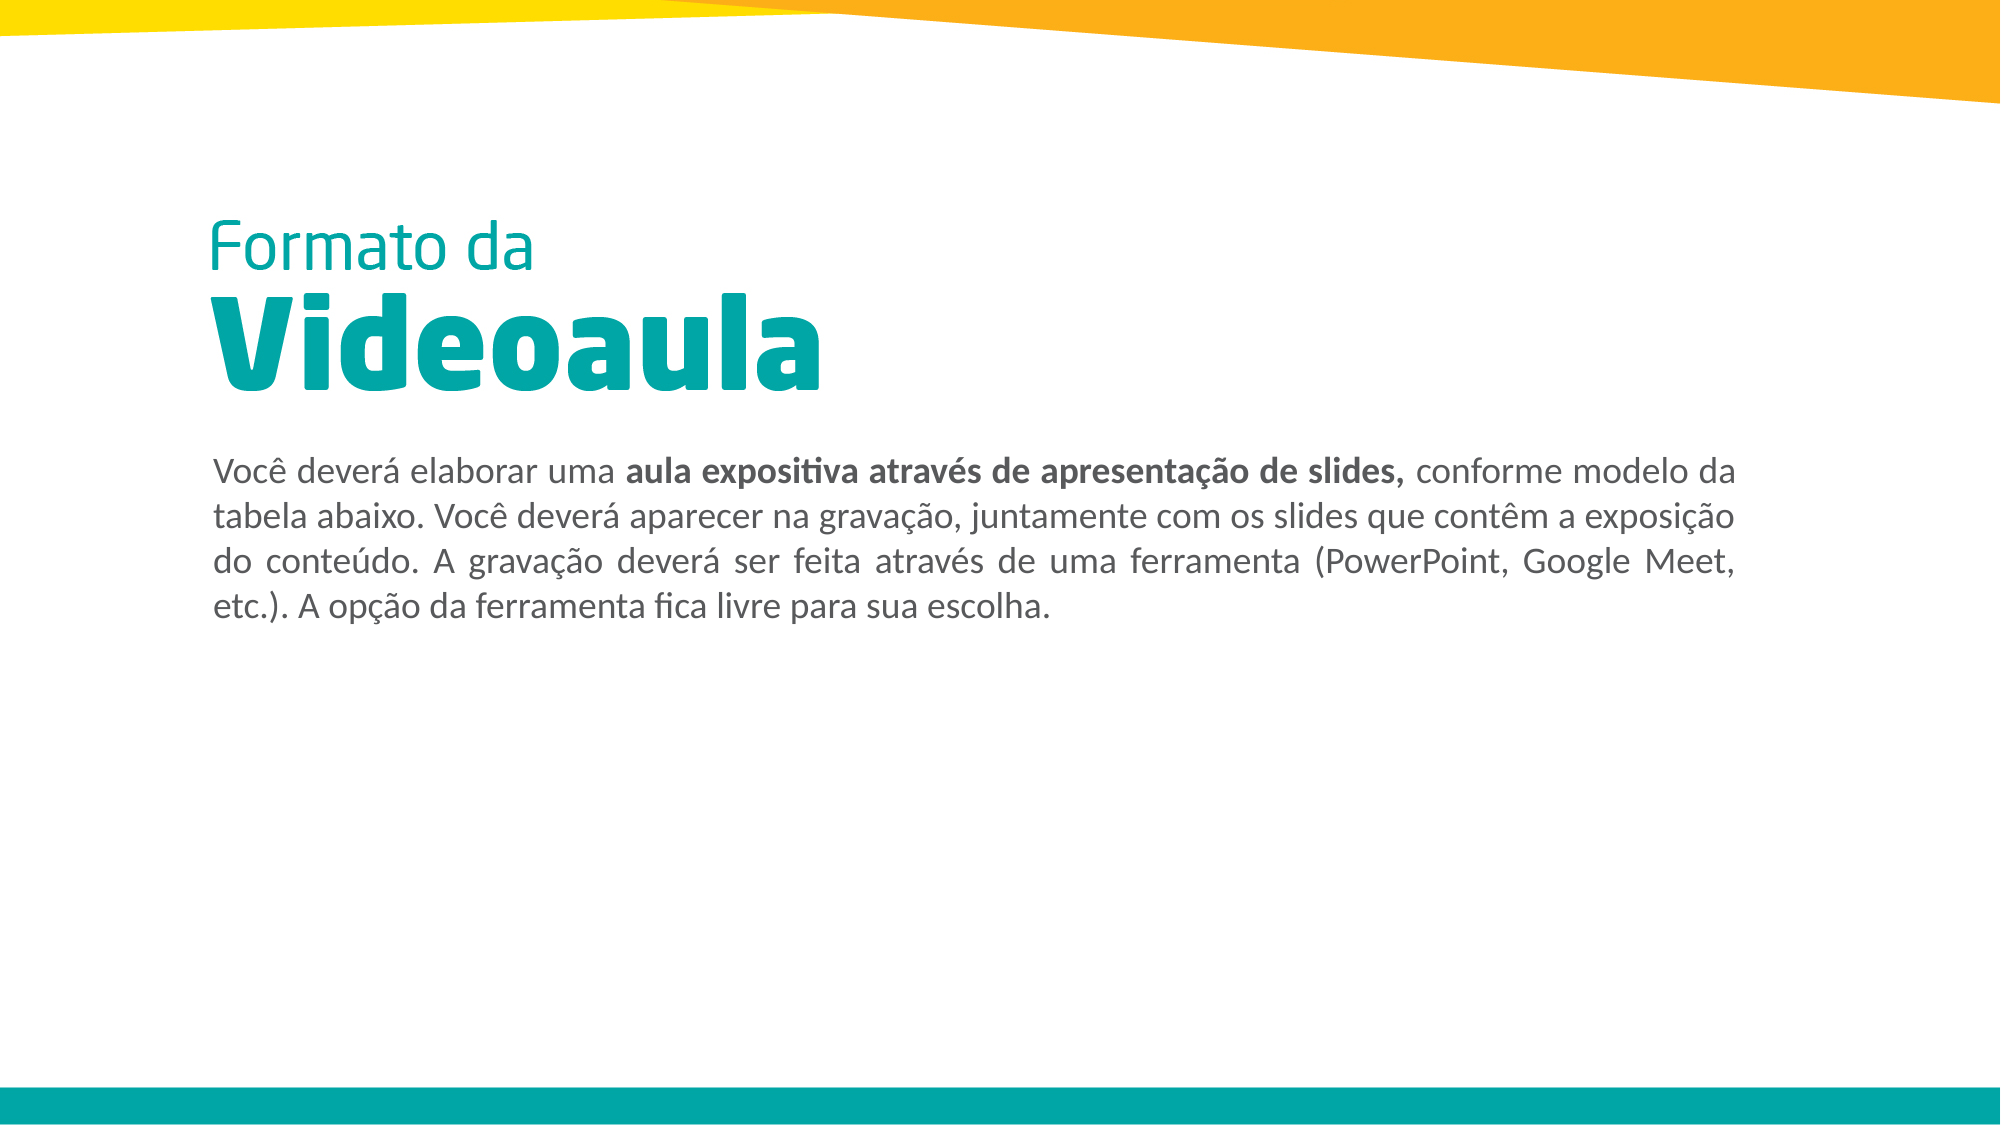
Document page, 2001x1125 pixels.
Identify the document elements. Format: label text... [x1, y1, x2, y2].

text_box Você deverá elaborar uma aula expositiva através de apresentação de slides, conforme modelo da tabela abaixo. Você deverá aparecer na gravação, juntamente com os slides que contêm a exposição do conteúdo. A gravação deverá ser feita através de uma ferramenta (PowerPoint, Google Meet, etc.). A opção da ferramenta fica livre para sua escolha. [198, 439, 1752, 634]
picture [0, 0, 2001, 1125]
